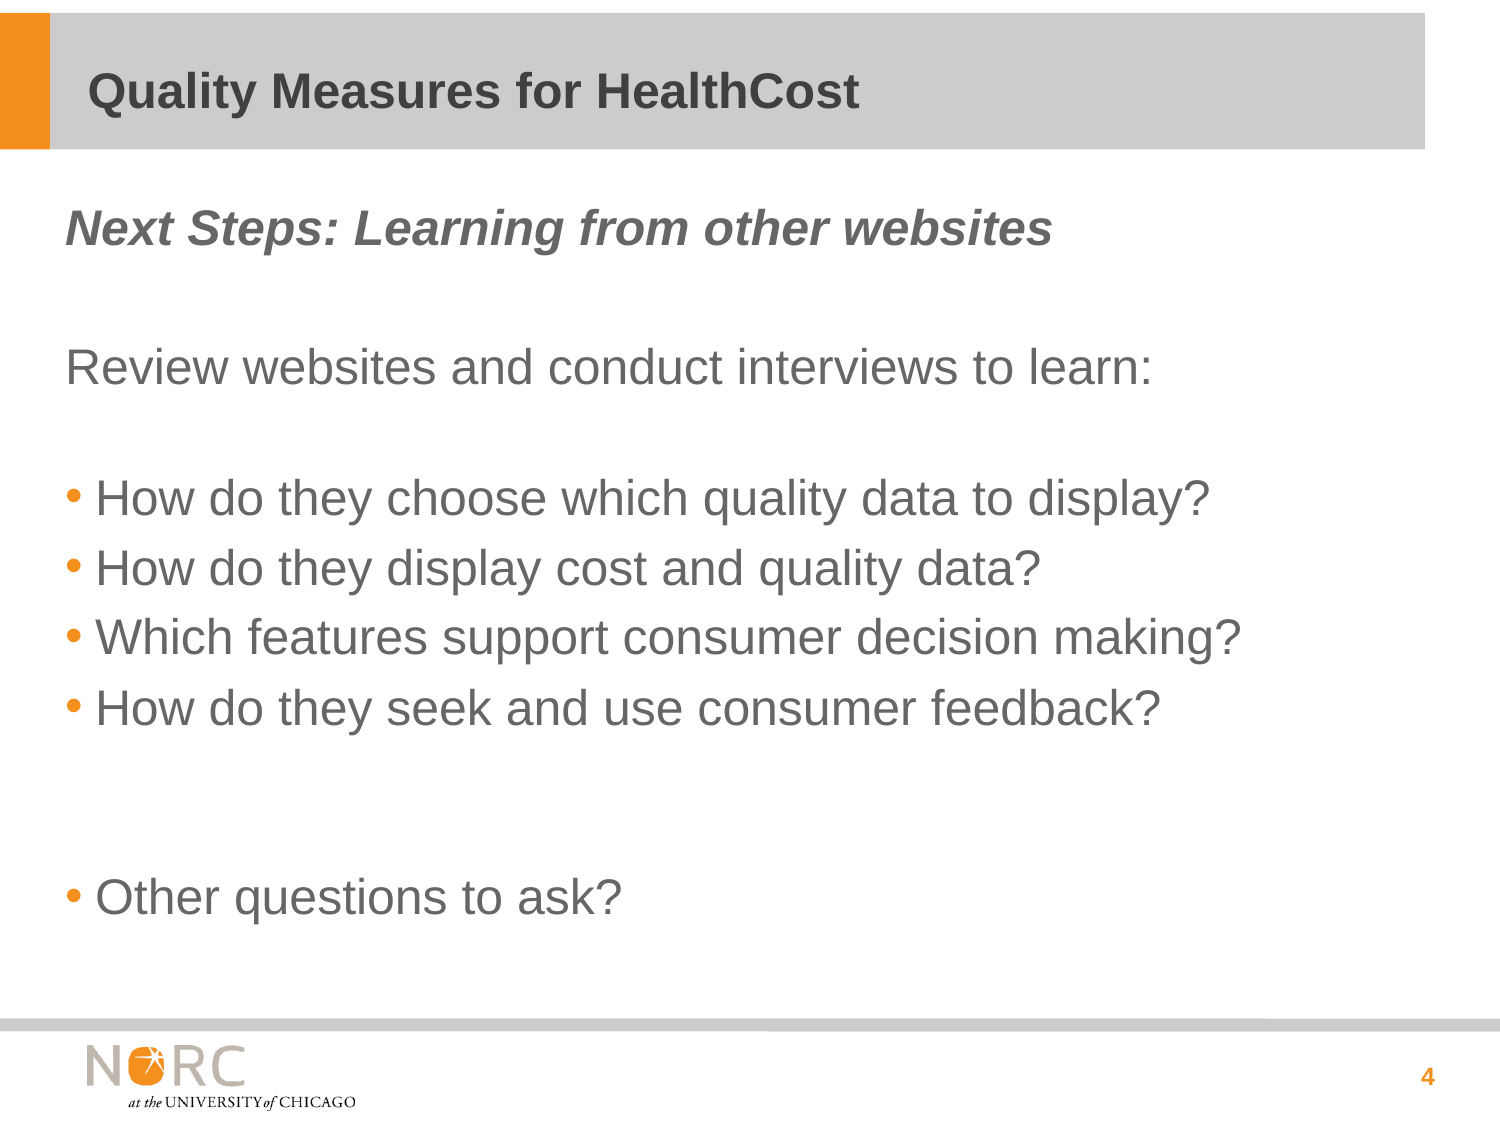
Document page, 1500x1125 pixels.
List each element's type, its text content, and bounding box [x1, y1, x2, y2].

list Next Steps: Learning from other websites Review websites and conduct interviews to learn: How do they choose which quality data to display? How do they display cost and quality data? Which features support consumer decision making? How do they seek and use consumer feedback? Other questions to ask? [50, 187, 1400, 963]
title Quality Measures for HealthCost [50, 12, 1425, 150]
picture [87, 1045, 355, 1111]
slide_number 4 [1350, 1050, 1450, 1100]
